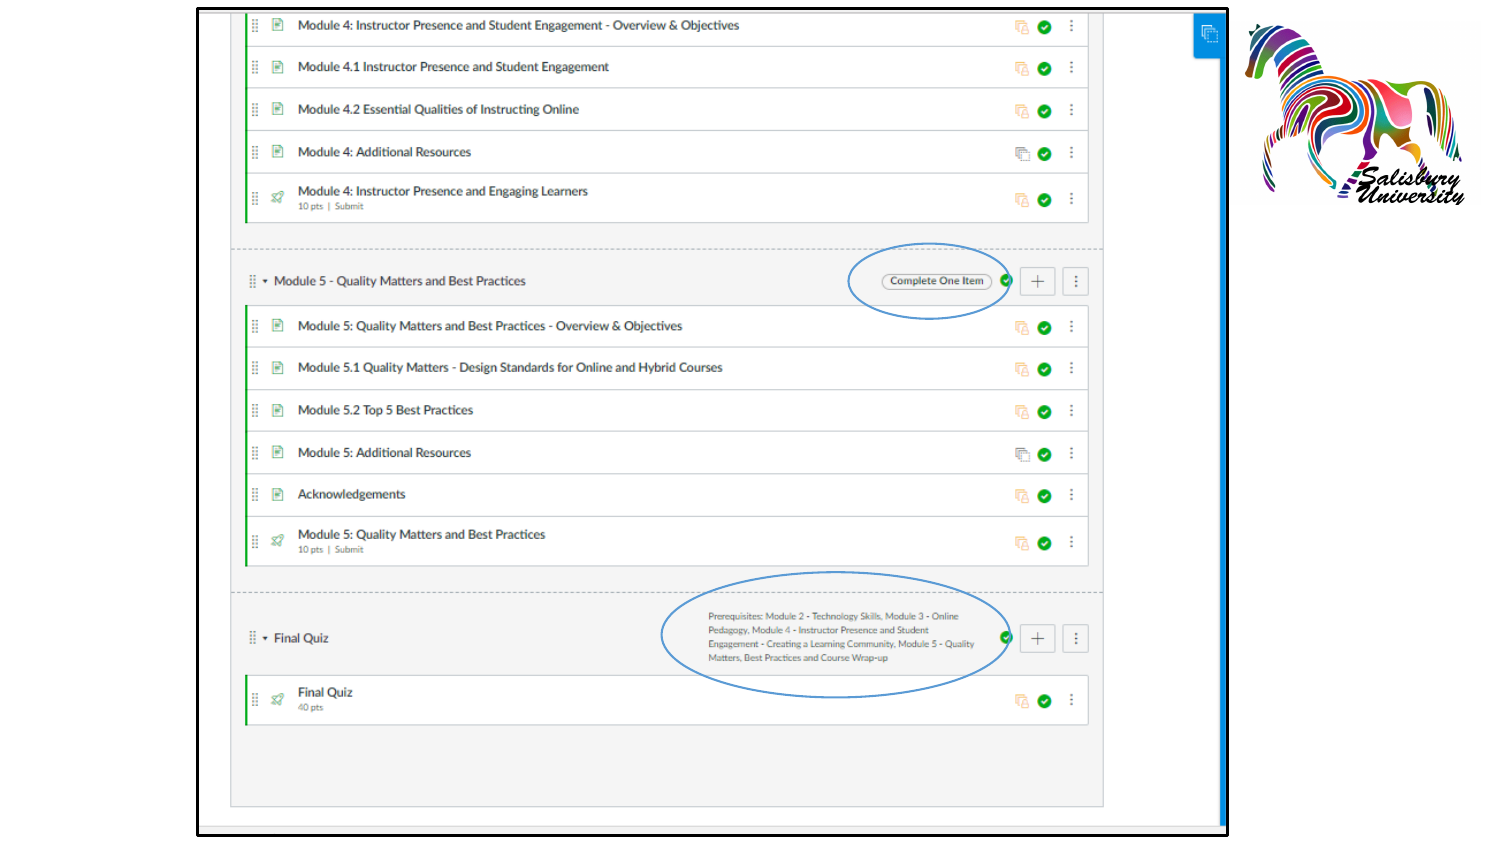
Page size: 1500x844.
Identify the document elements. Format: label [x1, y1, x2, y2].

picture [1229, 21, 1481, 205]
picture [198, 9, 1226, 835]
